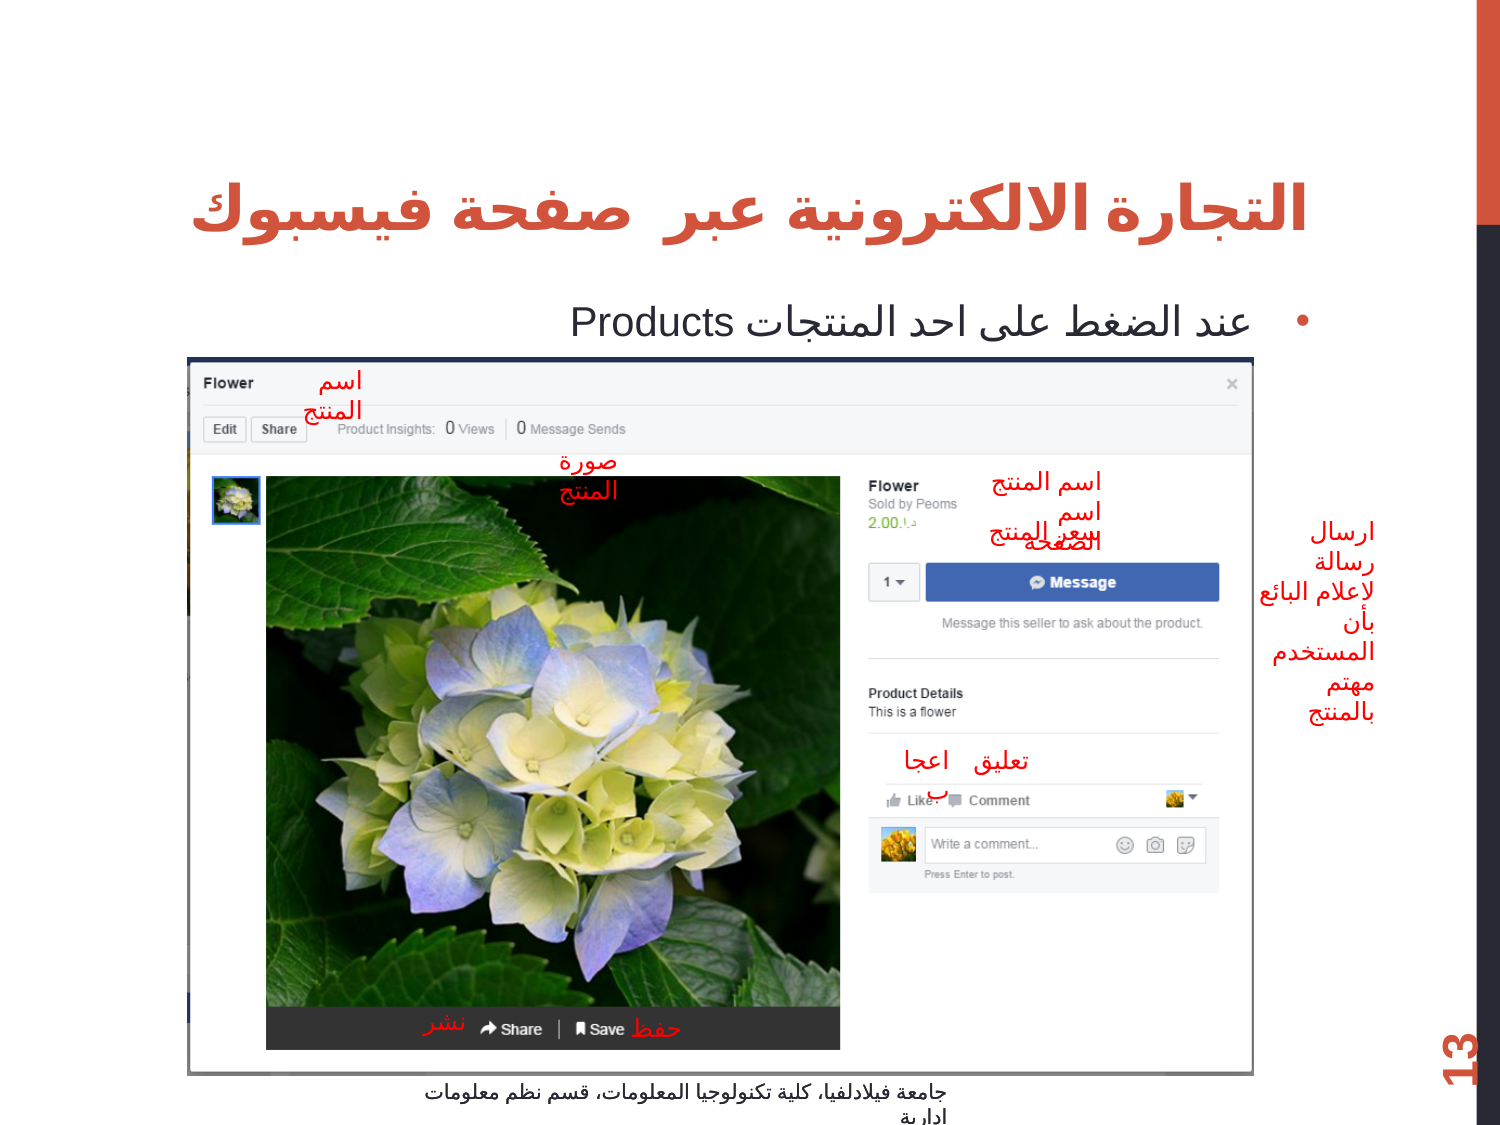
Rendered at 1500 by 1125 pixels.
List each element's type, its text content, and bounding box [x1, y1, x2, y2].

list عند الضغط على احد المنتجات Products [75, 287, 1325, 1005]
title التجارة الالكترونية عبر صفحة فيسبوك [75, 24, 1325, 250]
slide_number 13 [1427, 887, 1488, 1104]
text_box ارسال رسالة لاعلام البائع بأن المستخدم مهتم بالمنتج [1263, 508, 1390, 733]
picture [186, 356, 1255, 1077]
